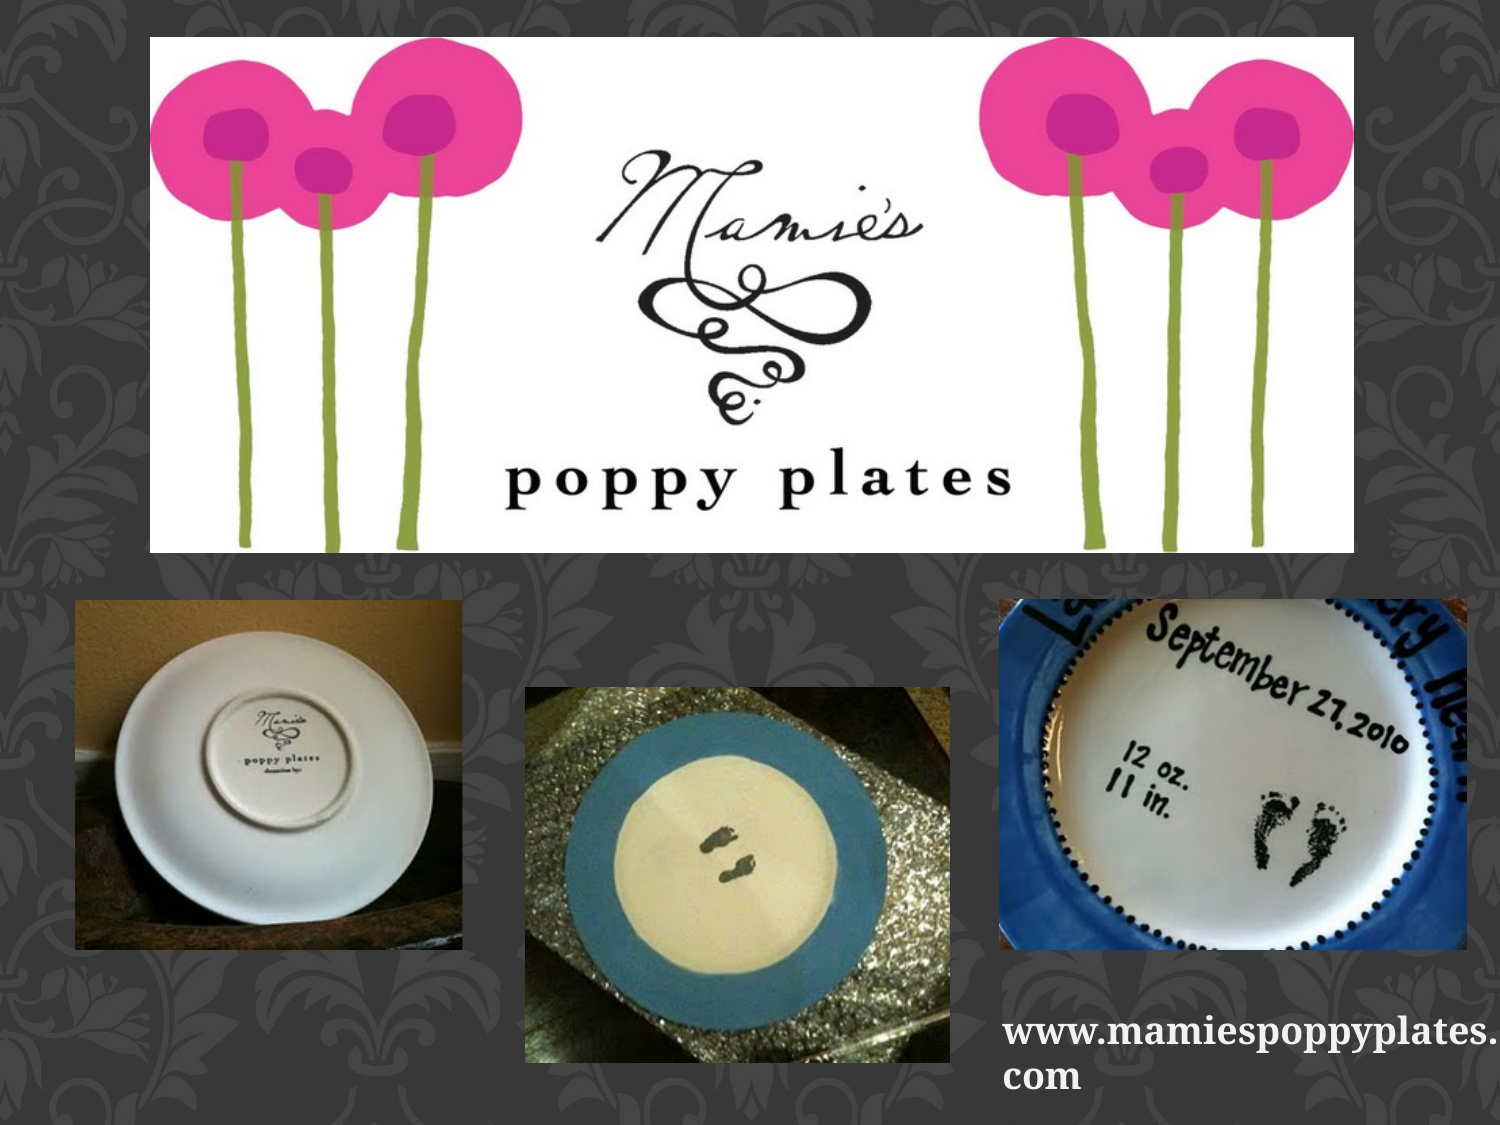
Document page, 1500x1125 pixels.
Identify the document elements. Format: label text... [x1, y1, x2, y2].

text_box www.mamiespoppyplates.com [987, 999, 1500, 1105]
picture [524, 687, 951, 1063]
picture [149, 37, 1354, 553]
picture [74, 599, 463, 951]
picture [999, 599, 1467, 951]
